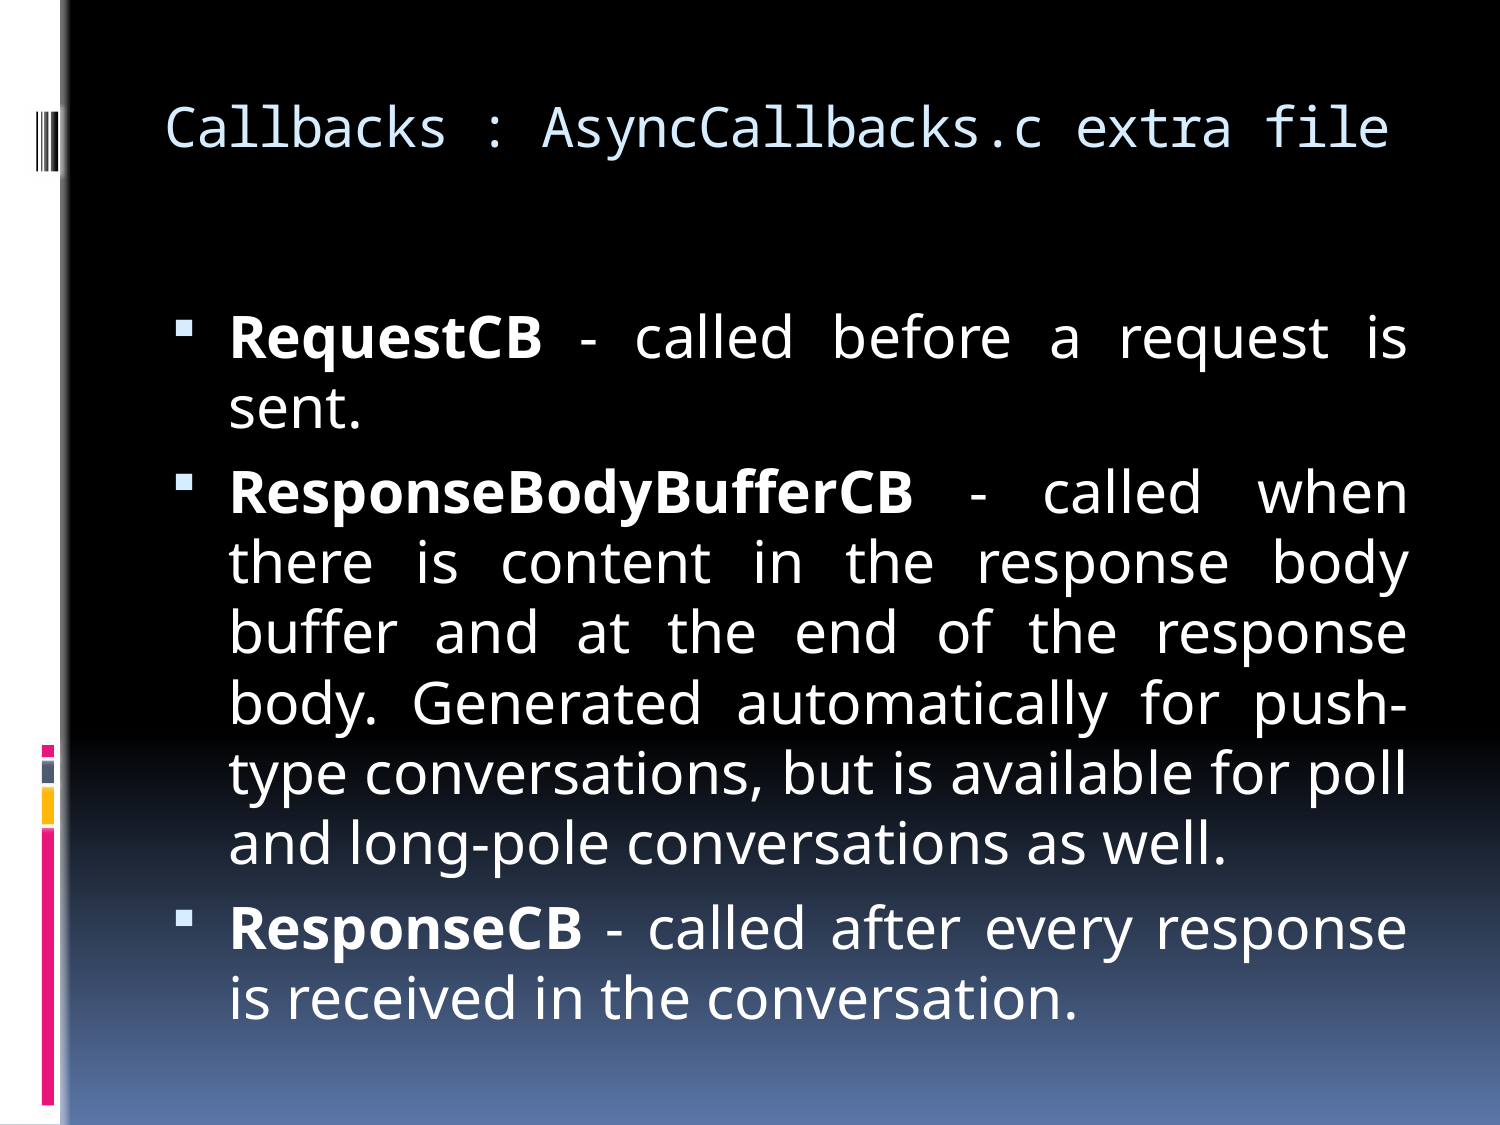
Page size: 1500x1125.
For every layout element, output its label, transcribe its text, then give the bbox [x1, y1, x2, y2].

title Callbacks : AsyncCallbacks.c extra file [150, 83, 1425, 234]
list RequestCB - called before a request is sent. ResponseBodyBufferCB - called when there is content in the response body buffer and at the end of the response body. Generated automatically for push-type conversations, but is available for poll and long-pole conversations as well. ResponseCB - called after every response is received in the conversation. [150, 292, 1425, 1043]
